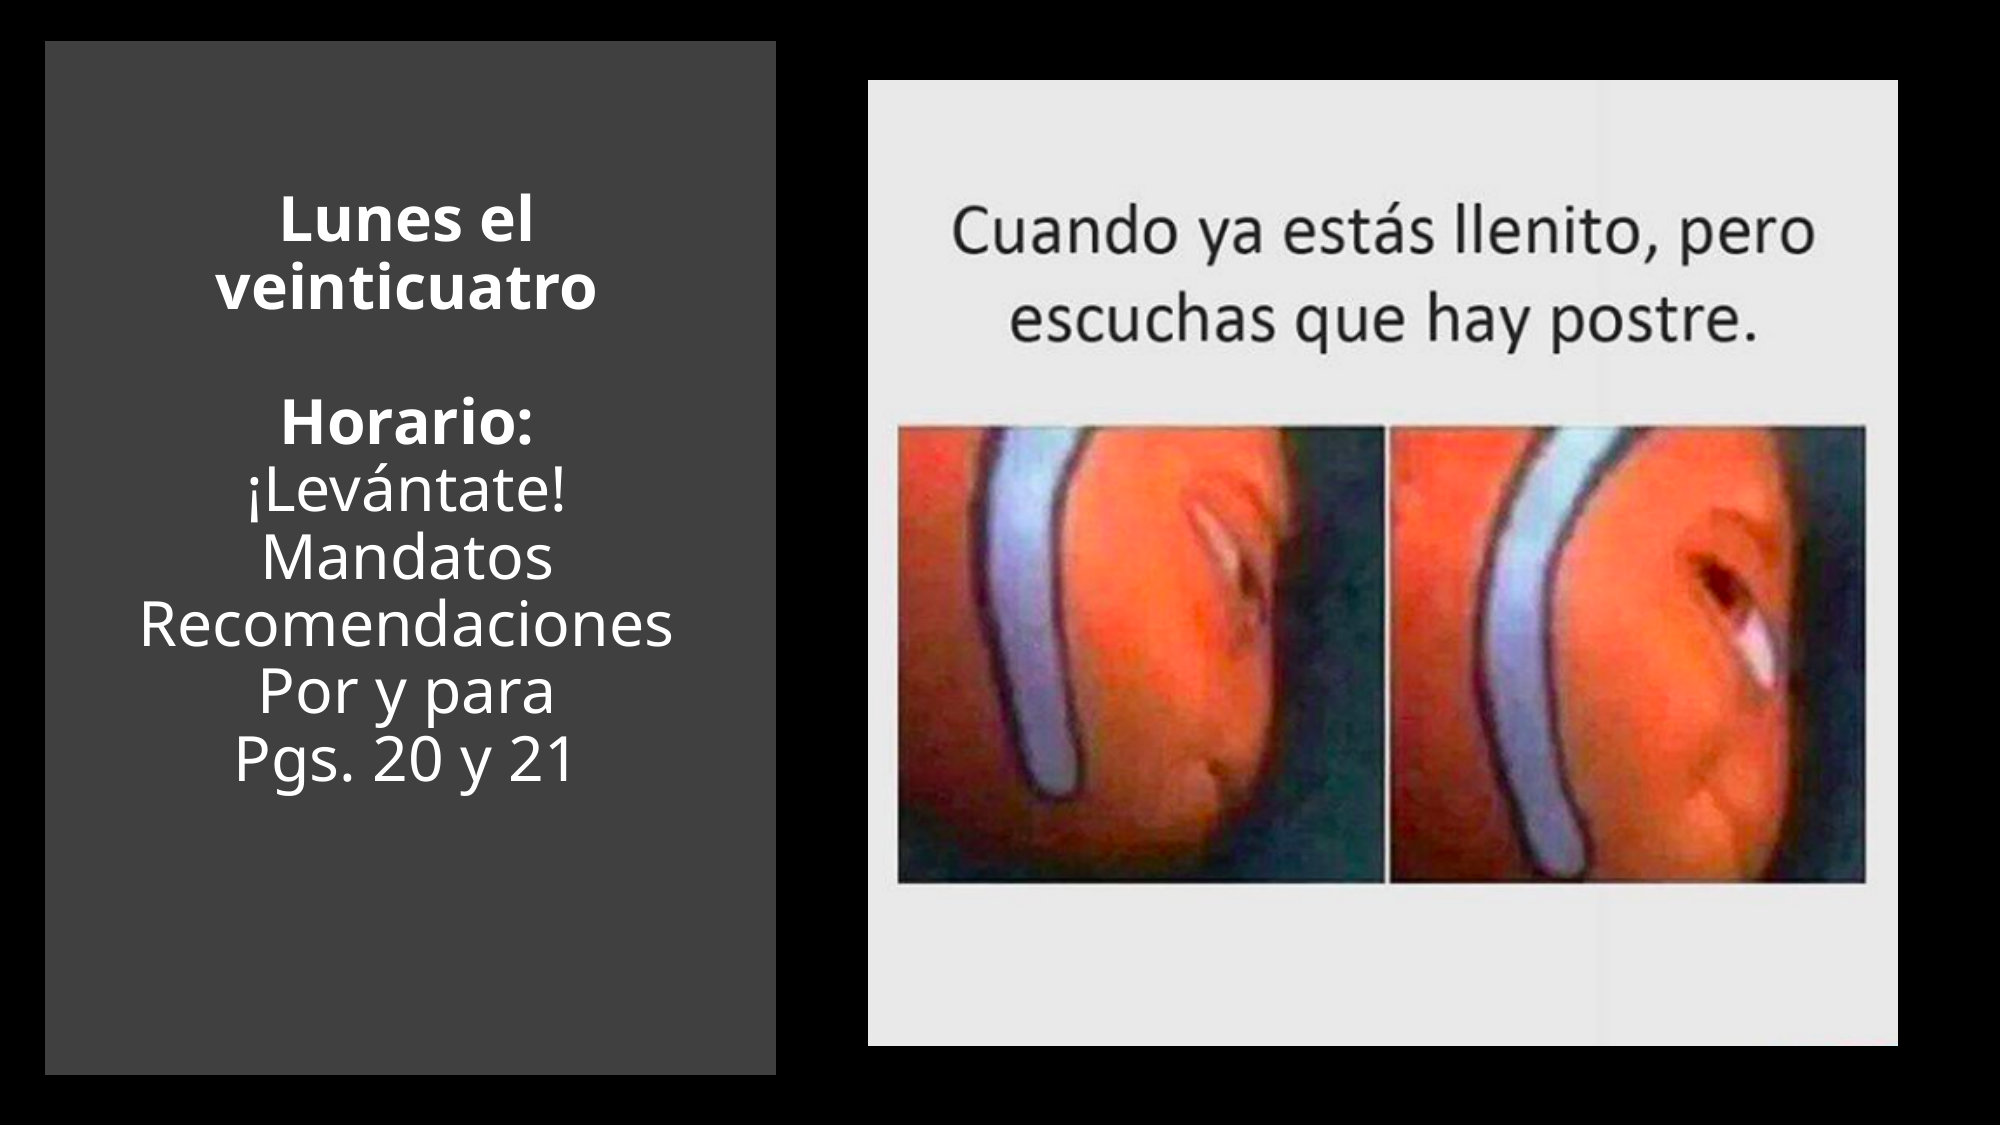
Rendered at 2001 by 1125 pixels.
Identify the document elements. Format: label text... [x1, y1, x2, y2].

title Lunes el veinticuatro Horario: ¡Levántate! Mandatos Recomendaciones Por y para Pgs. 20 y 21 [121, 121, 693, 936]
picture [868, 80, 1898, 1046]
text_box [54, 50, 767, 1066]
